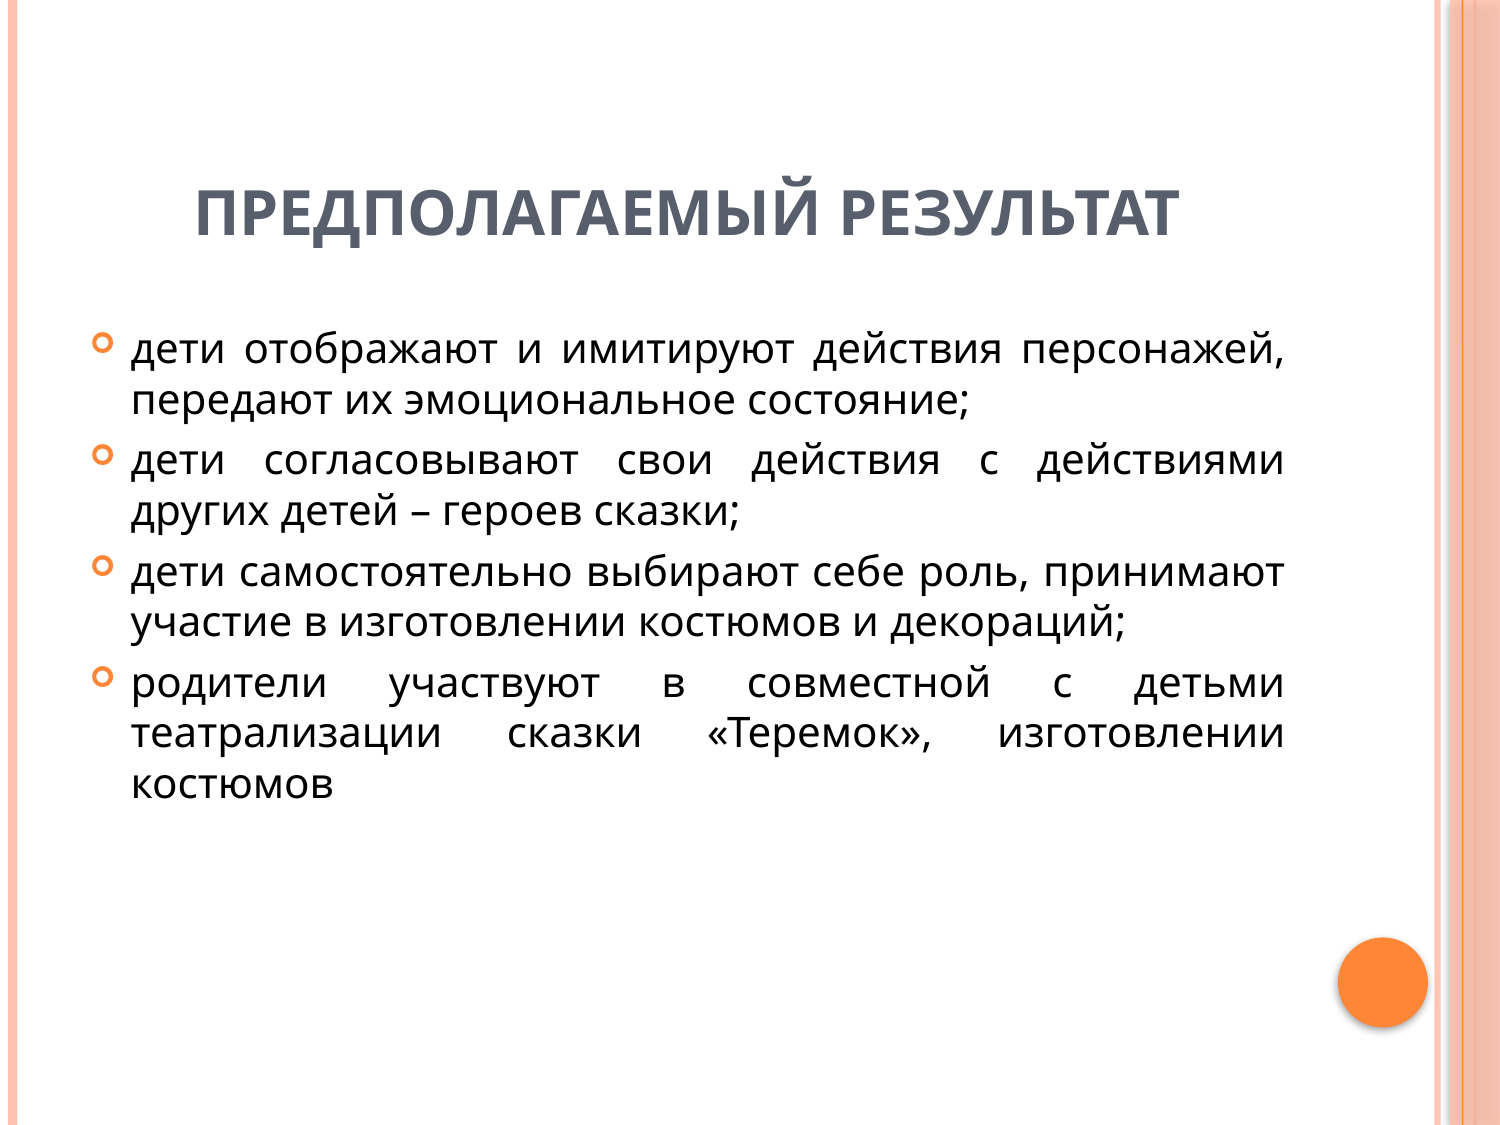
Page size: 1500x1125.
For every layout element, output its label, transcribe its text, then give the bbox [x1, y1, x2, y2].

title Предполагаемый результат [75, 45, 1300, 256]
list дети отображают и имитируют действия персонажей, передают их эмоциональное состояние; дети согласовывают свои действия с действиями других детей – героев сказки; дети самостоятельно выбирают себе роль, принимают участие в изготовлении костюмов и декораций; родители участвуют в совместной с детьми театрализации сказки «Теремок», изготовлении костюмов [75, 314, 1300, 1062]
